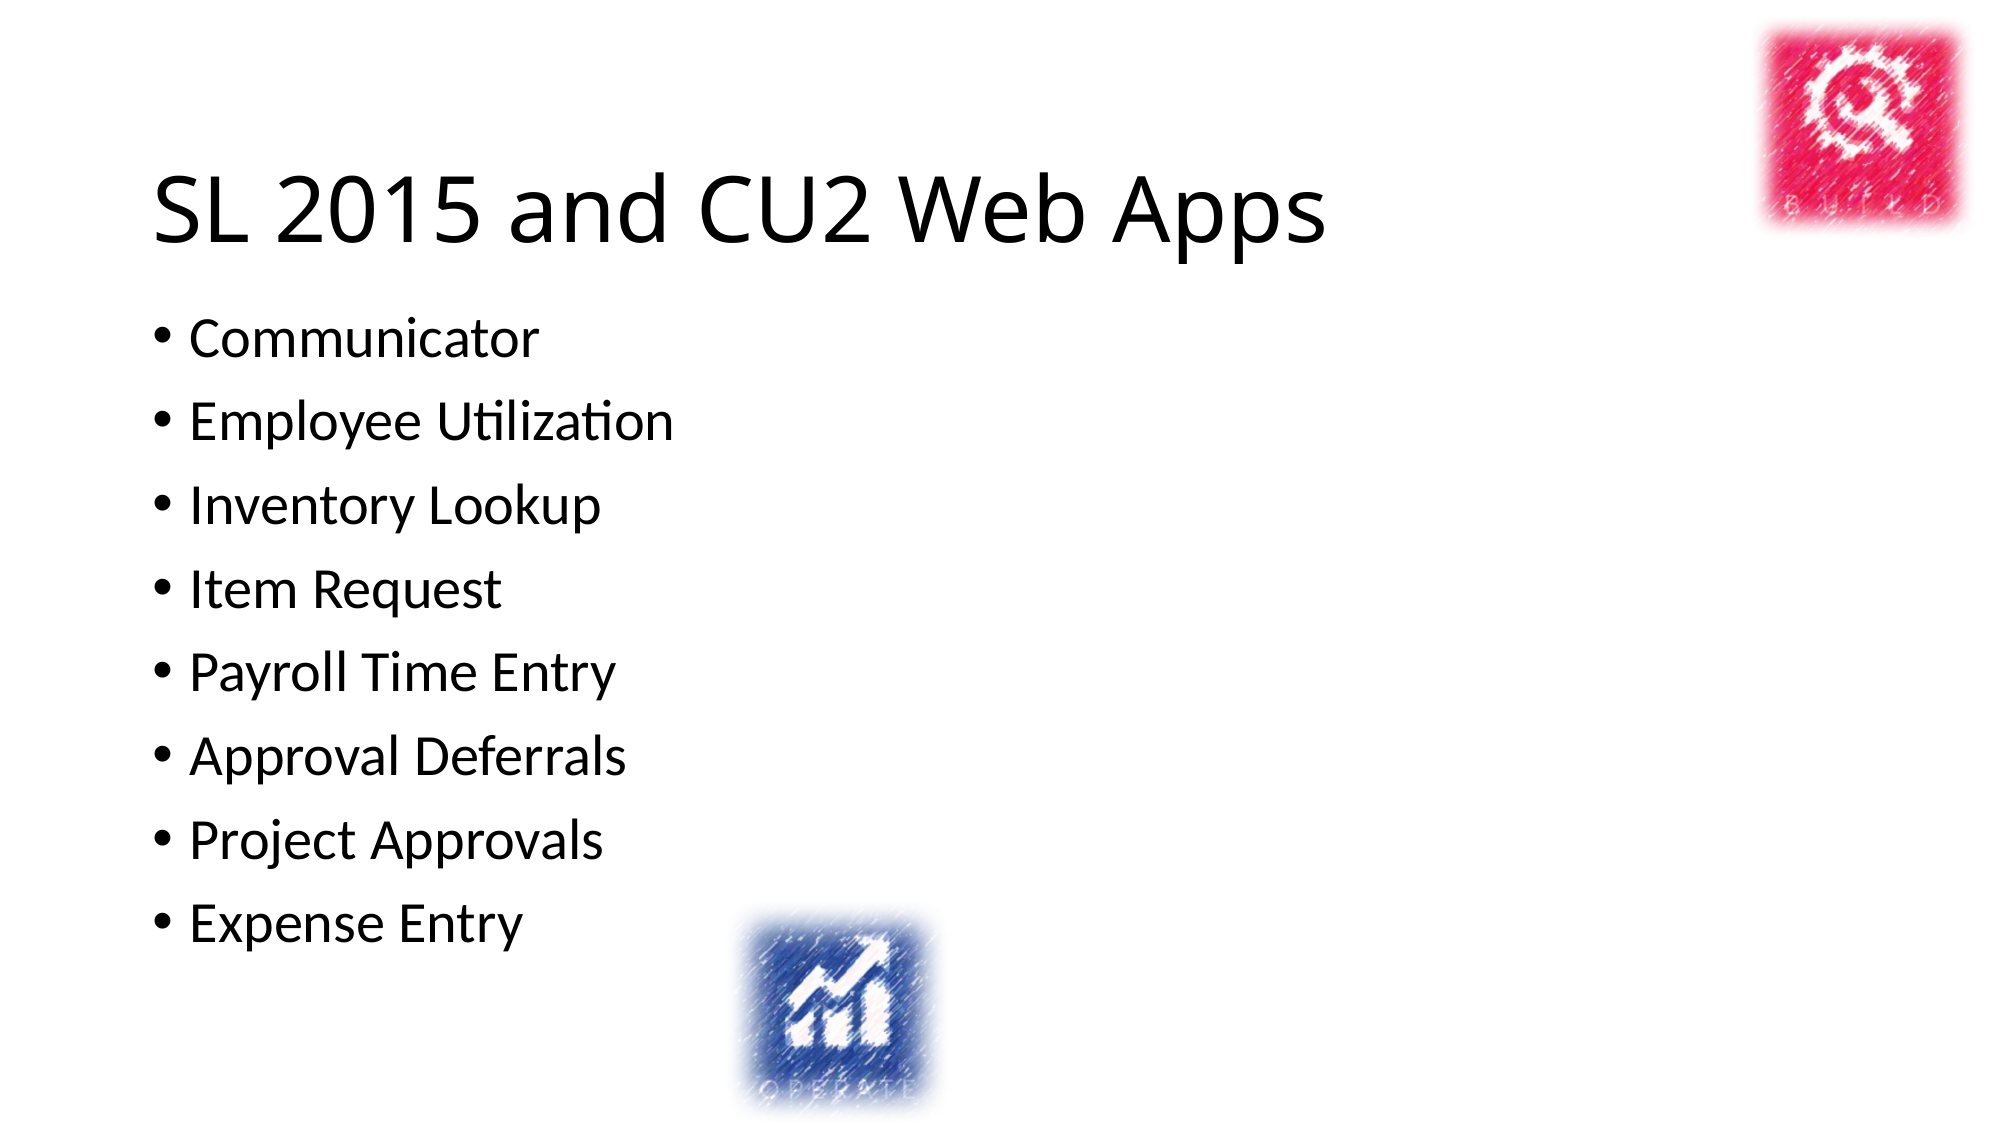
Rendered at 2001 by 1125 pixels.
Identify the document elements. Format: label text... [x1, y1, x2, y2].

picture [724, 898, 951, 1125]
picture [1749, 14, 1976, 241]
text_box SL 2015 and CU2 Web Apps [137, 52, 1863, 270]
list Communicator Employee Utilization Inventory Lookup Item Request Payroll Time Entry Approval Deferrals Project Approvals Expense Entry [137, 299, 1863, 1014]
